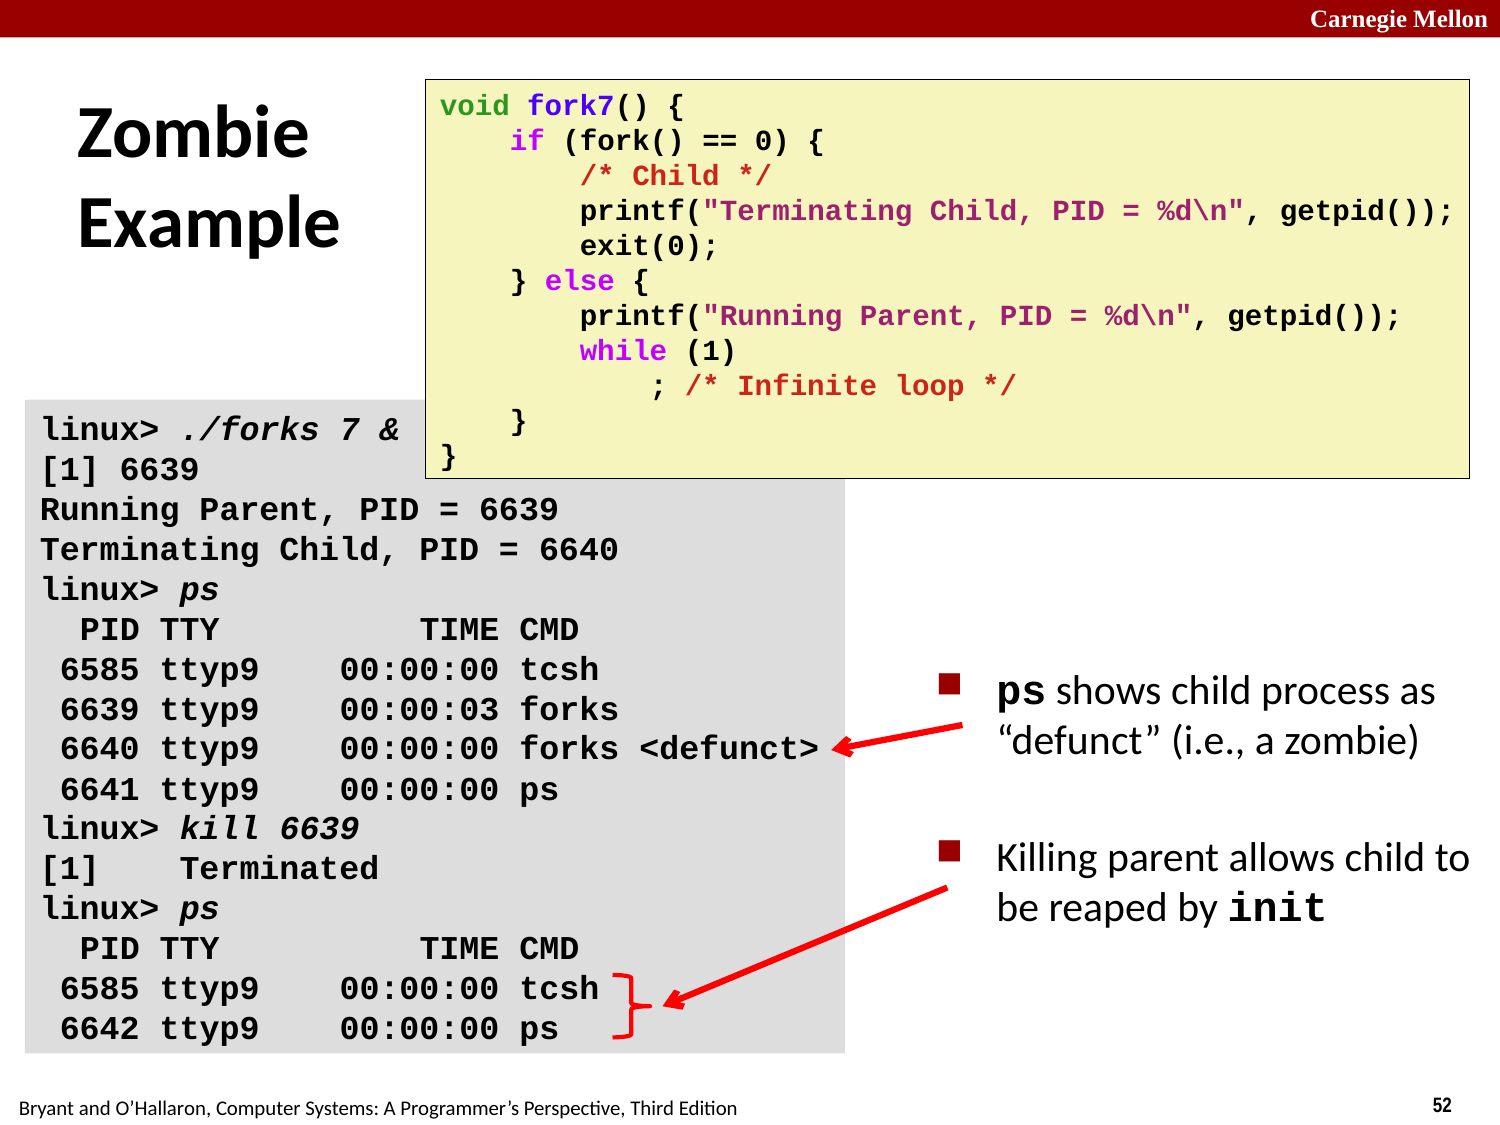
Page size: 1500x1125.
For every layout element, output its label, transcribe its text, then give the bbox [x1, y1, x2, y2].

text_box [612, 887, 948, 1038]
list ps shows child process as “defunct” (i.e., a zombie) Killing parent allows child to be reaped by init [924, 654, 1500, 1088]
text_box void fork7() { if (fork() == 0) { /* Child */ printf("Terminating Child, PID = %d\n", getpid()); exit(0); } else { printf("Running Parent, PID = %d\n", getpid()); while (1) ; /* Infinite loop */ } } [424, 79, 1470, 479]
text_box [830, 724, 963, 751]
text_box forks.c [1284, 424, 1472, 482]
text_box linux> ./forks 7 & [1] 6639 Running Parent, PID = 6639 Terminating Child, PID = 6640 linux> ps PID TTY TIME CMD 6585 ttyp9 00:00:00 tcsh 6639 ttyp9 00:00:03 forks 6640 ttyp9 00:00:00 forks <defunct> 6641 ttyp9 00:00:00 ps linux> kill 6639 [1] Terminated linux> ps PID TTY TIME CMD 6585 ttyp9 00:00:00 tcsh 6642 ttyp9 00:00:00 ps [24, 399, 845, 1054]
title Zombie Example [62, 82, 392, 263]
